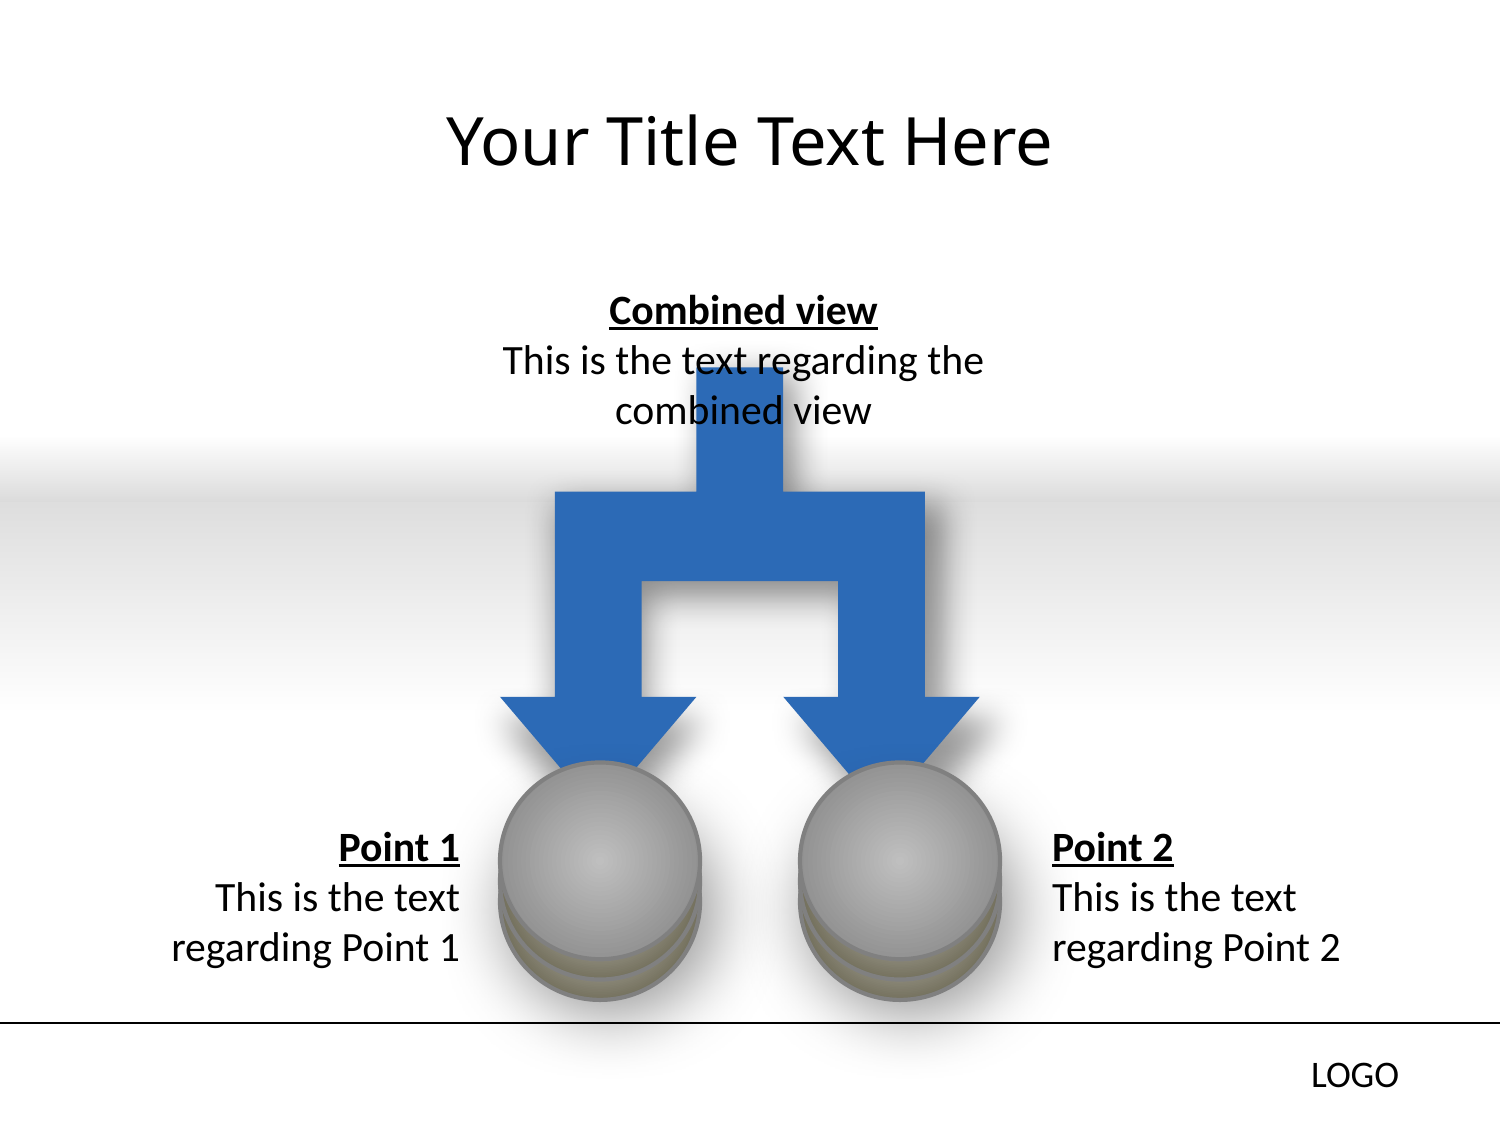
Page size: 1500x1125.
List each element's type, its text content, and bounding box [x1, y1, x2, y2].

text_box Point 2 This is the text regarding Point 2 [1037, 812, 1400, 978]
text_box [799, 762, 1001, 1001]
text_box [499, 762, 701, 1001]
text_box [0, 437, 1500, 713]
text_box Point 1 This is the text regarding Point 1 [112, 812, 475, 978]
title Your Title Text Here [75, 45, 1425, 233]
text_box [521, 722, 676, 759]
text_box Combined view This is the text regarding the combined view [474, 275, 1013, 435]
text_box [804, 722, 959, 759]
